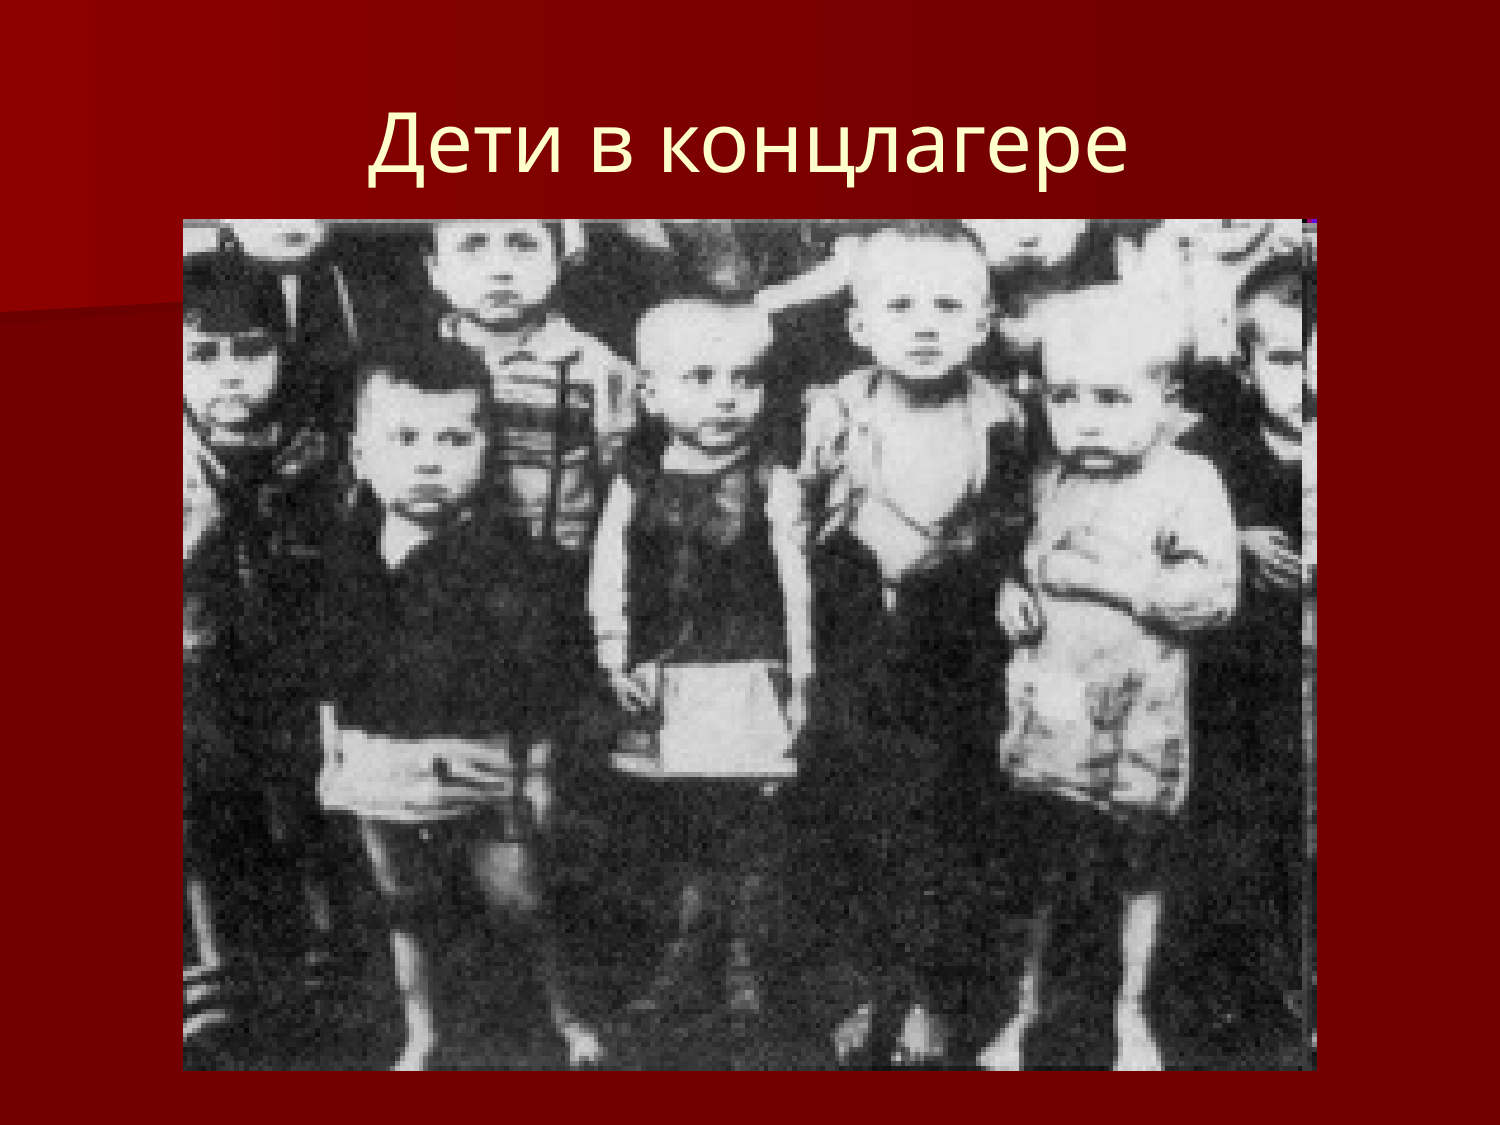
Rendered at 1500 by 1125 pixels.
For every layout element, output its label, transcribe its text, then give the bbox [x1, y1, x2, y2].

picture [182, 219, 1318, 1071]
title Дети в концлагере [74, 44, 1426, 233]
